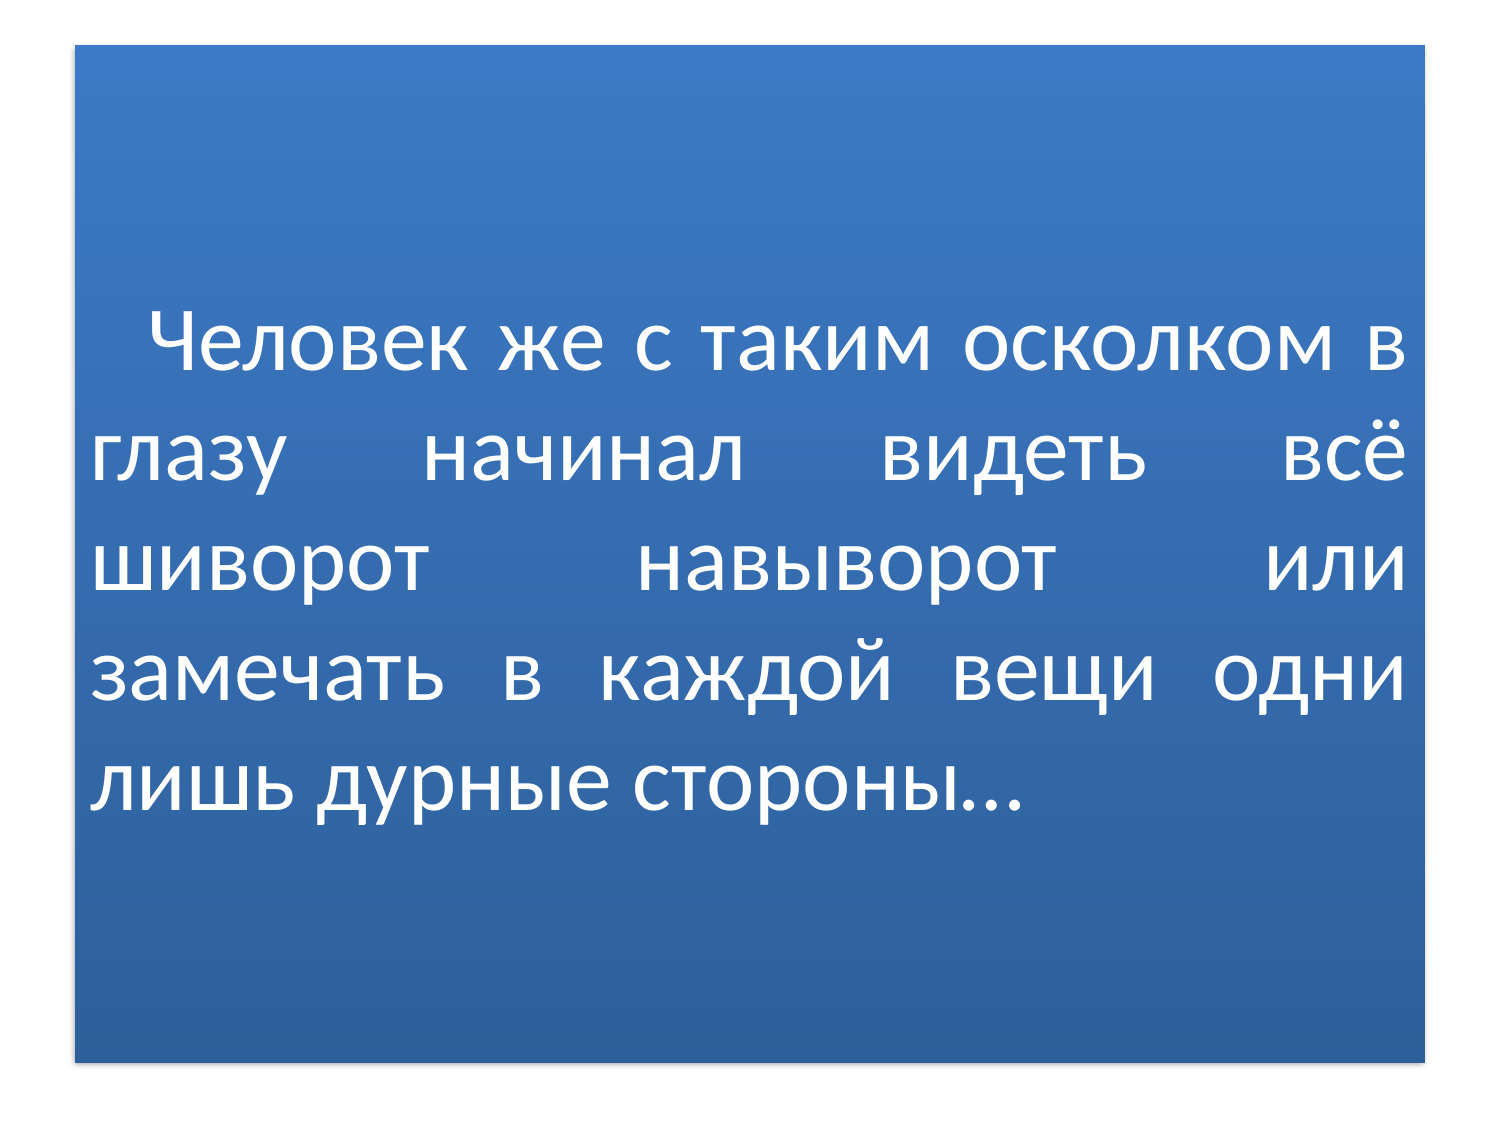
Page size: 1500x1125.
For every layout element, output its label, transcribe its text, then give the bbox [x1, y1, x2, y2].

title Человек же с таким осколком в глазу начинал видеть всё шиворот навыворот или замечать в каждой вещи одни лишь дурные стороны… [75, 45, 1425, 1063]
